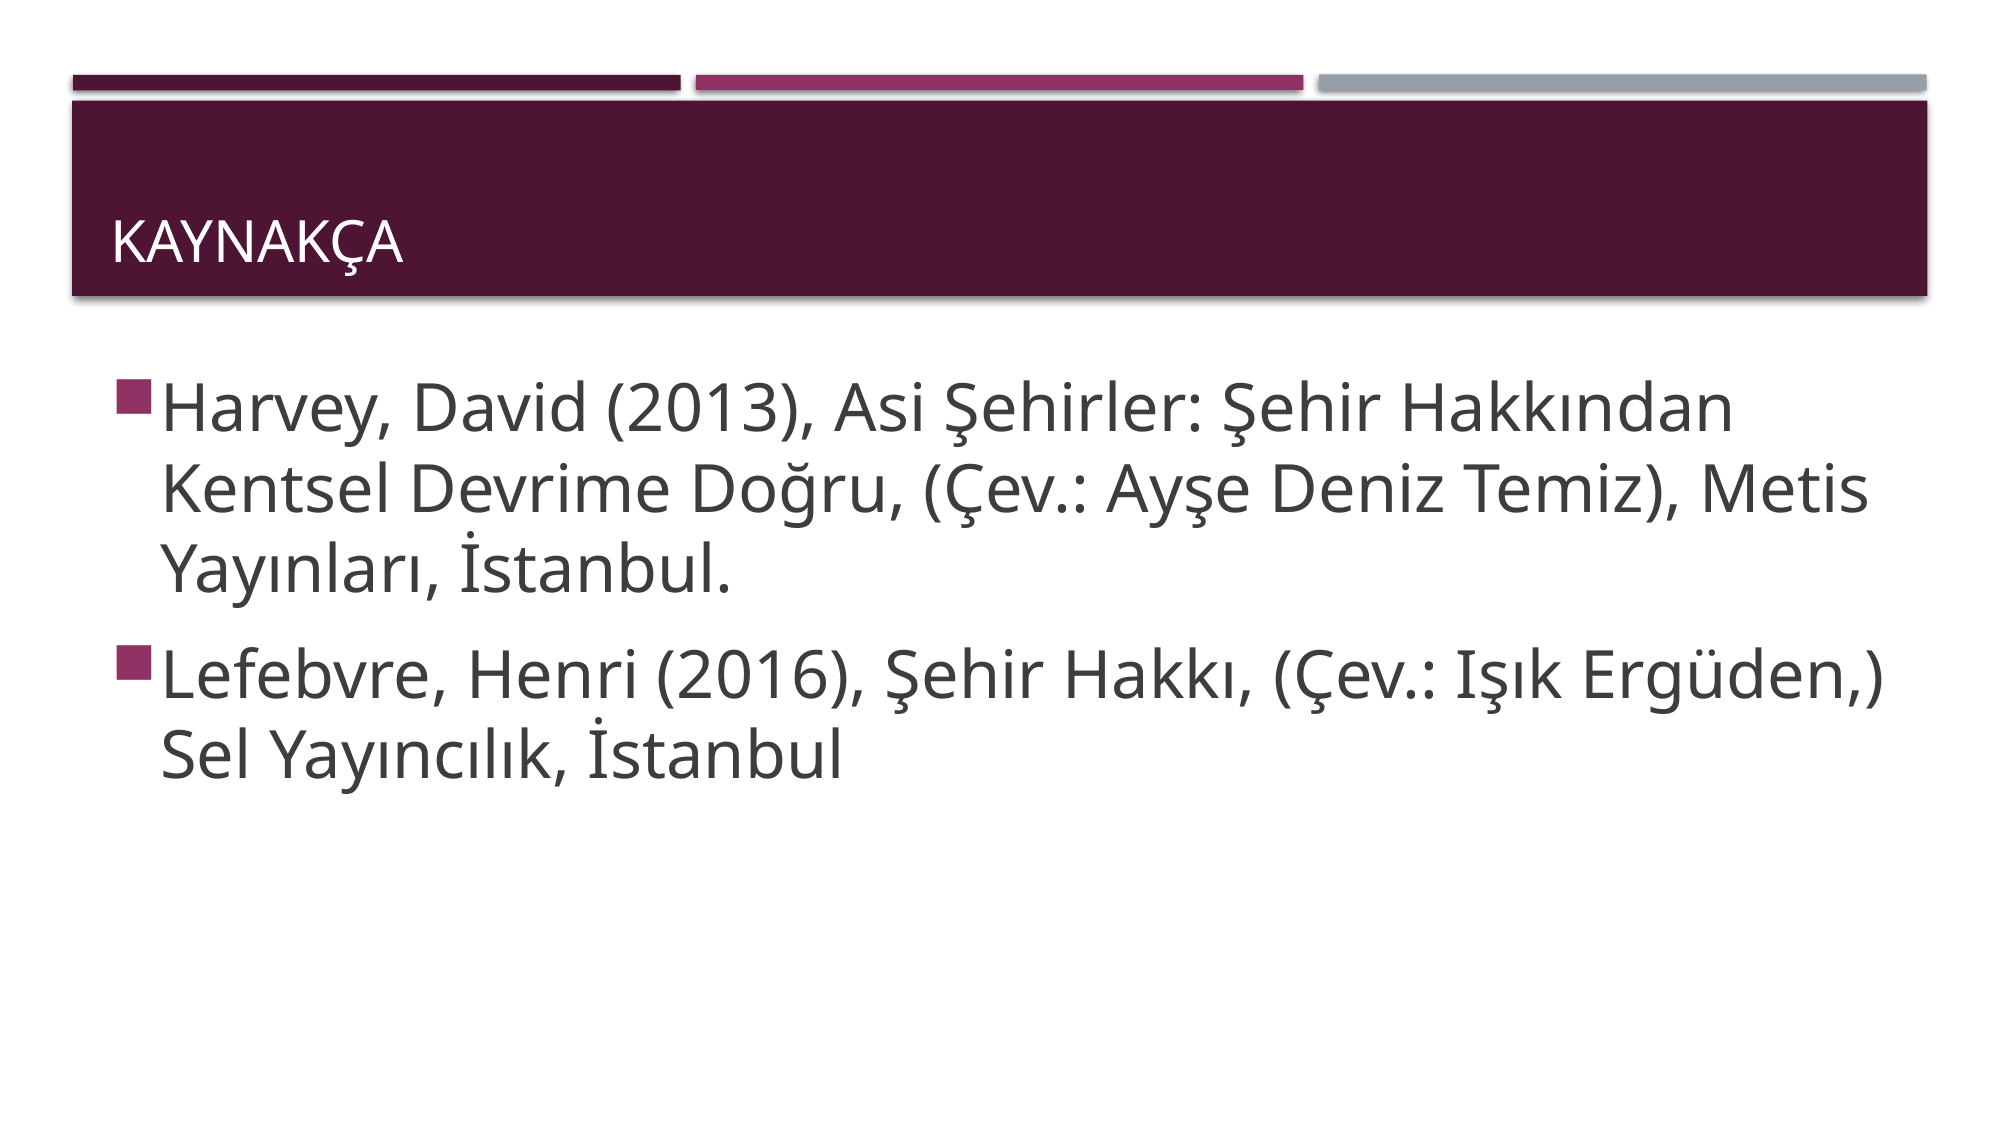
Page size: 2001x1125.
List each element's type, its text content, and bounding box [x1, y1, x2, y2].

title Kaynakça [95, 115, 1905, 282]
list Harvey, David (2013), Asi Şehirler: Şehir Hakkından Kentsel Devrime Doğru, (Çev.: Ayşe Deniz Temiz), Metis Yayınları, İstanbul. Lefebvre, Henri (2016), Şehir Hakkı, (Çev.: Işık Ergüden,) Sel Yayıncılık, İstanbul [95, 357, 1905, 962]
